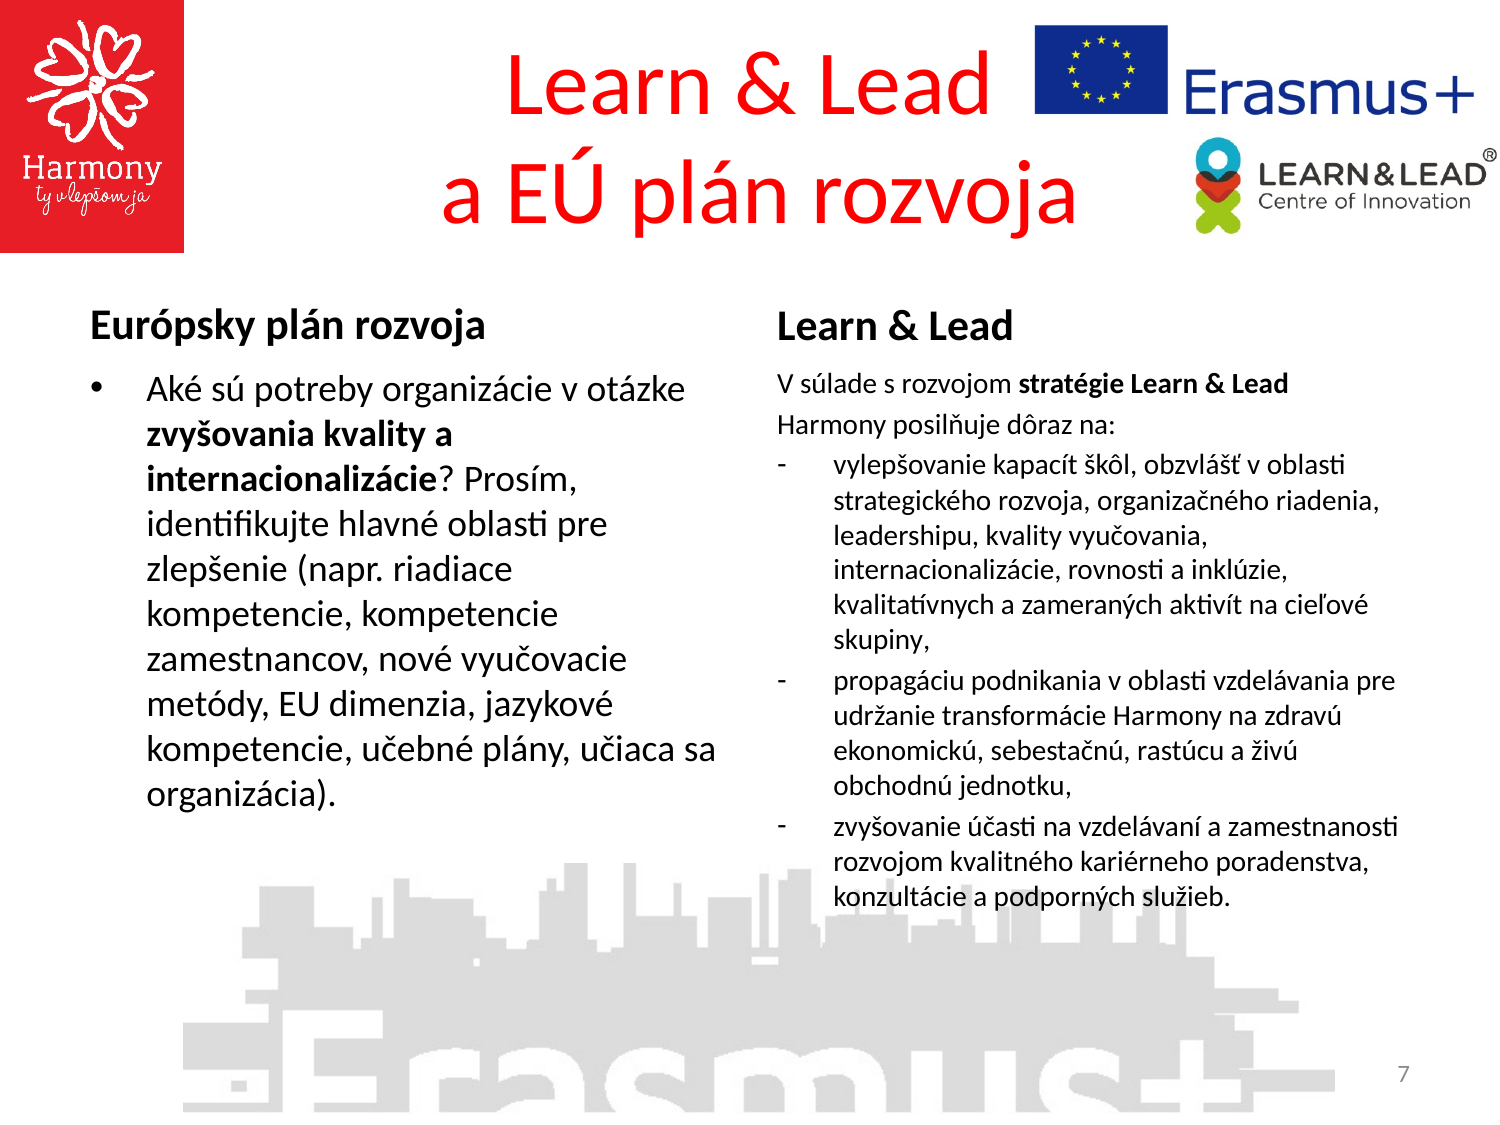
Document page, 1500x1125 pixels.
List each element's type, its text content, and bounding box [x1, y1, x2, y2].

list Learn & Lead [761, 251, 1426, 356]
list Európsky plán rozvoja [74, 251, 738, 357]
list Aké sú potreby organizácie v otázke zvyšovania kvality a internacionalizácie? Prosím, identifikujte hlavné oblasti pre zlepšenie (napr. riadiace kompetencie, kompetencie zamestnancov, nové vyučovacie metódy, EU dimenzia, jazykové kompetencie, učebné plány, učiaca sa organizácia). [74, 357, 738, 1006]
title Learn & Lead a EÚ plán rozvoja [74, 0, 1426, 172]
picture [0, 0, 185, 236]
list V súlade s rozvojom stratégie Learn & Lead Harmony posilňuje dôraz na: vylepšovanie kapacít škôl, obzvlášť v oblasti strategického rozvoja, organizačného riadenia, leadershipu, kvality vyučovania, internacionalizácie, rovnosti a inklúzie, kvalitatívnych a zameraných aktivít na cieľové skupiny, propagáciu podnikania v oblasti vzdelávania pre udržanie transformácie Harmony na zdravú ekonomickú, sebestačnú, rastúcu a živú obchodnú jednotku, zvyšovanie účasti na vzdelávaní a zamestnanosti rozvojom kvalitného kariérneho poradenstva, konzultácie a podporných služieb. [761, 356, 1426, 1006]
picture [183, 863, 1335, 1125]
picture [1187, 0, 1500, 242]
slide_number 7 [1074, 1042, 1425, 1103]
